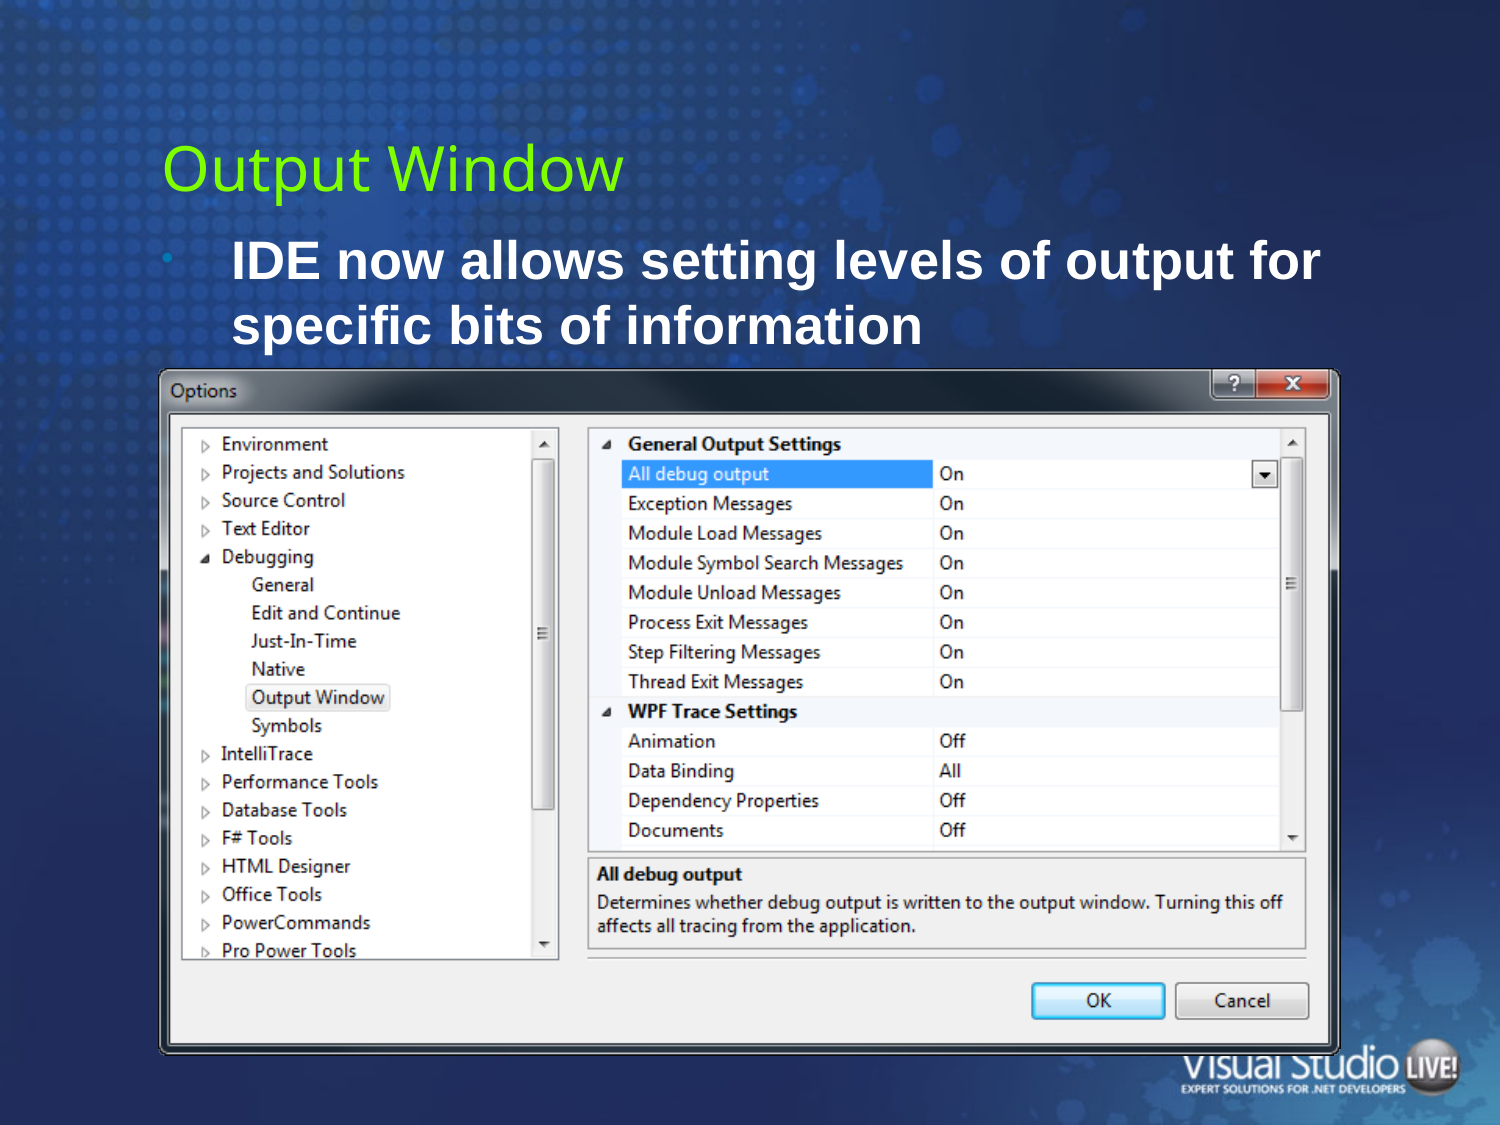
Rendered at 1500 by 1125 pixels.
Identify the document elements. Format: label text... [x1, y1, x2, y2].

title Output Window [146, 116, 1356, 217]
list IDE now allows setting levels of output for specific bits of information [145, 217, 1355, 914]
picture [0, 0, 1500, 1125]
